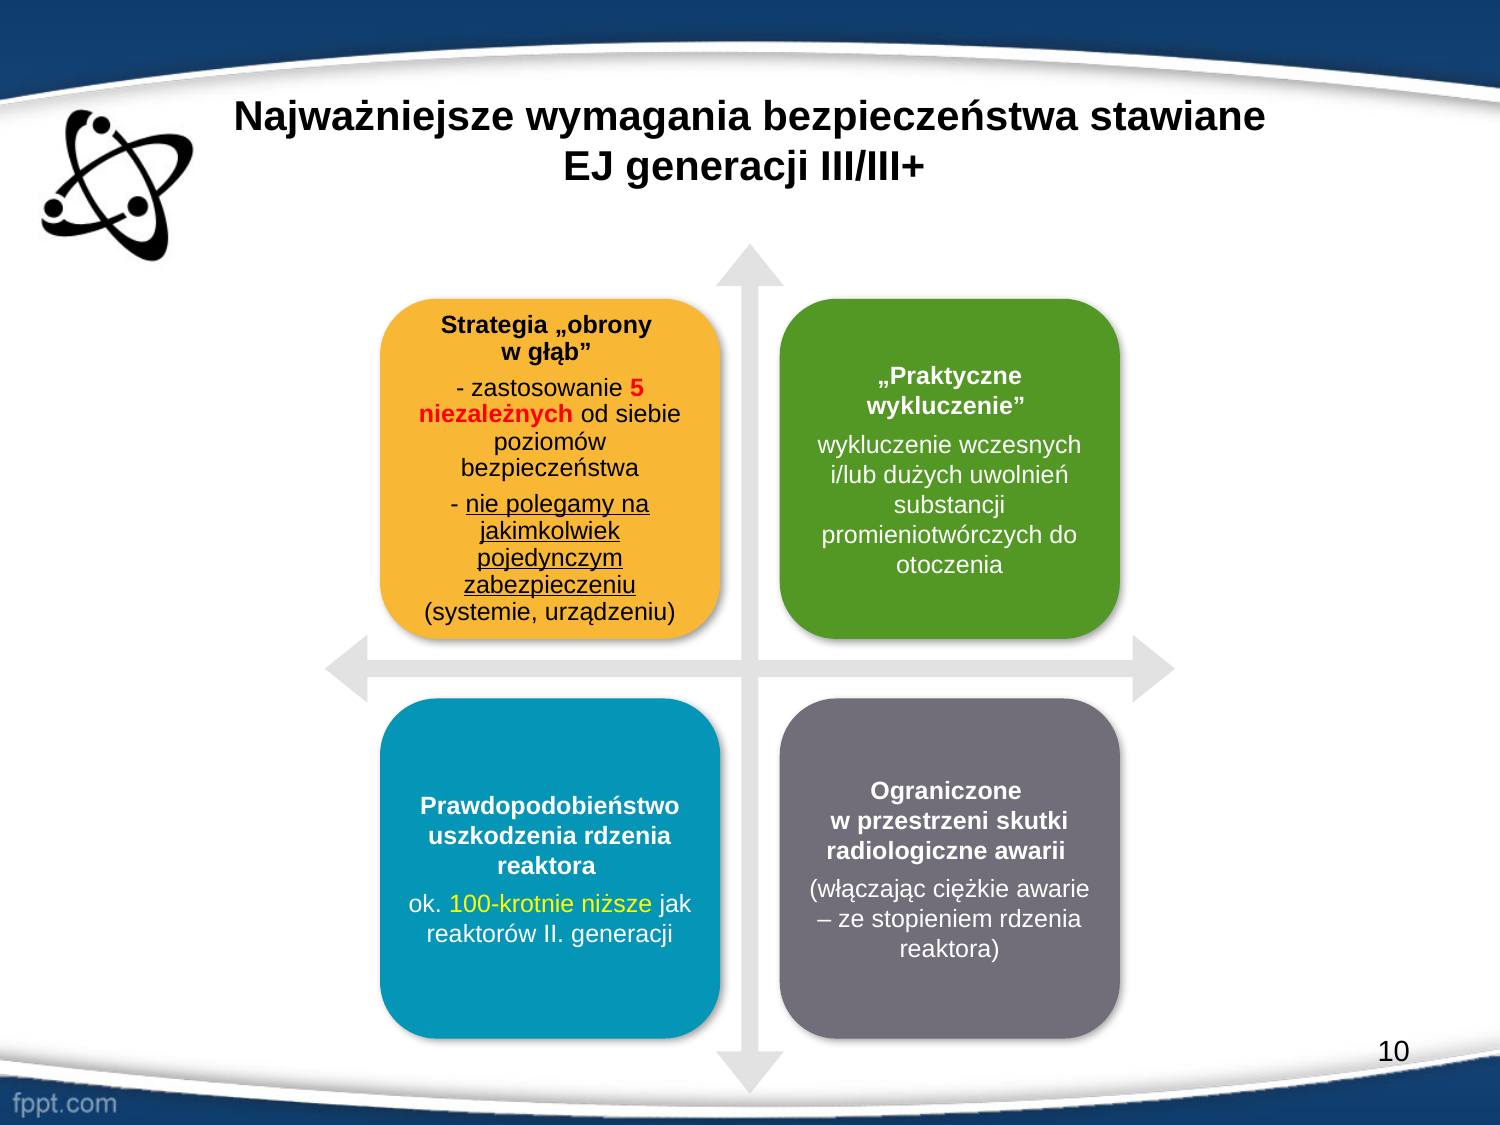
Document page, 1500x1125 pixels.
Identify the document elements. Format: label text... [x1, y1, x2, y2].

slide_number 10 [1074, 1024, 1425, 1103]
picture [0, 0, 1500, 1125]
title Najważniejsze wymagania bezpieczeństwa stawiane EJ generacji III/III+ [75, 45, 1425, 233]
text_box Prawdopodobieństwo uszkodzenia rdzenia reaktora ok. 100-krotnie niższe jak reaktorów II. generacji [378, 697, 722, 1040]
text_box „Praktyczne wykluczenie” wykluczenie wczesnych i/lub dużych uwolnień substancji promieniotwórczych do otoczenia [778, 297, 1121, 640]
text_box [324, 243, 1176, 1094]
text_box Ograniczone w przestrzeni skutki radiologiczne awarii (włączając ciężkie awarie – ze stopieniem rdzenia reaktora) [778, 697, 1121, 1040]
text_box Strategia „obrony w głąb” - zastosowanie 5 niezależnych od siebie poziomów bezpieczeństwa - nie polegamy na jakimkolwiek pojedynczym zabezpieczeniu (systemie, urządzeniu) [378, 297, 722, 640]
